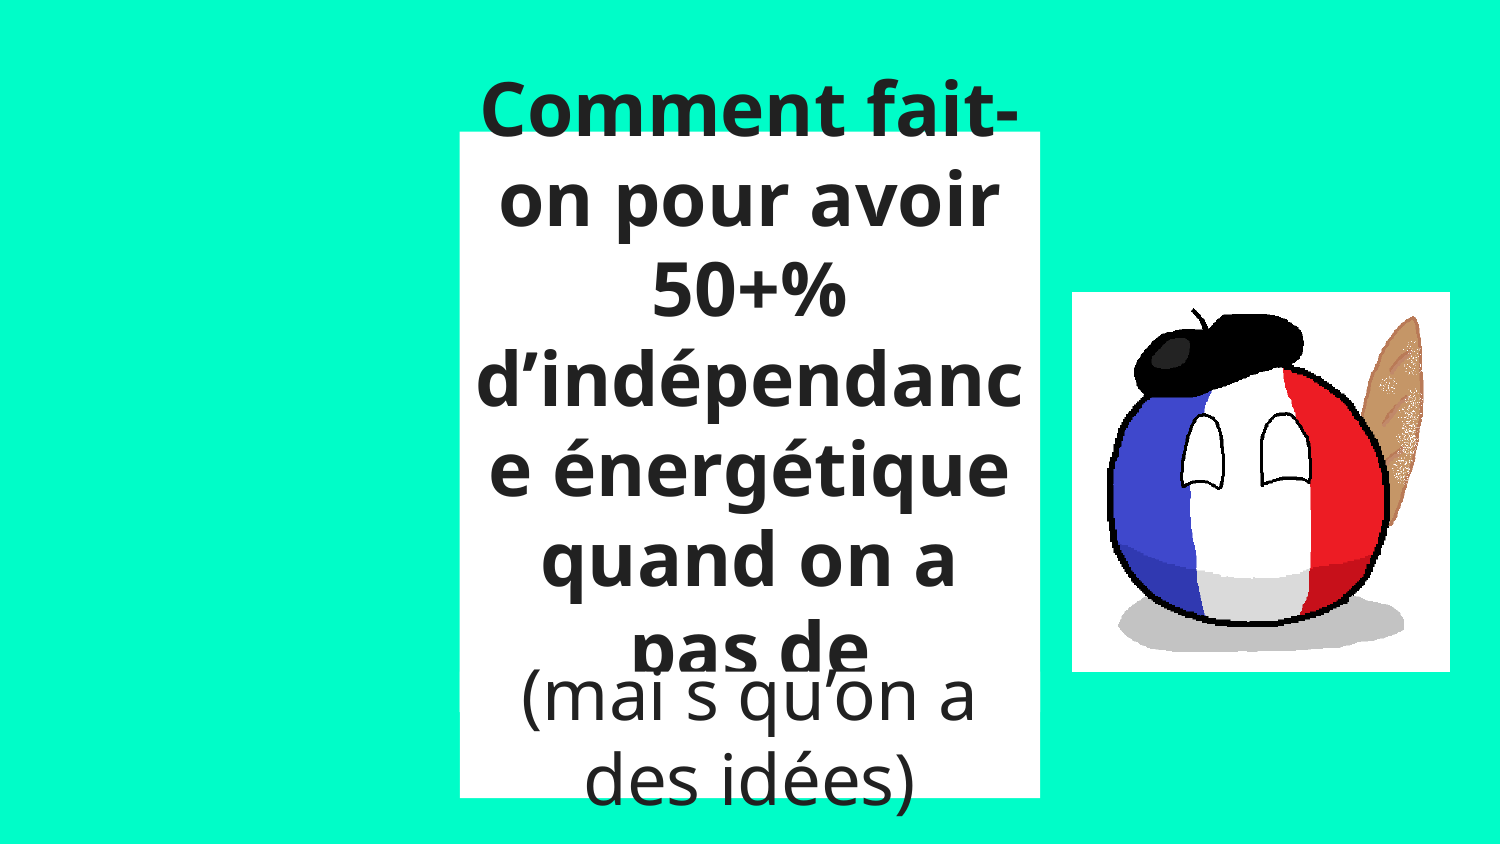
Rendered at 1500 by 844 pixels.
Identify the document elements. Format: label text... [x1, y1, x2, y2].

title Comment fait-on pour avoir 50+% d’indépendance énergétique quand on a pas de pétrole? [459, 131, 1041, 671]
picture [1072, 292, 1450, 672]
title (mai s qu’on a des idées) [459, 671, 1041, 799]
